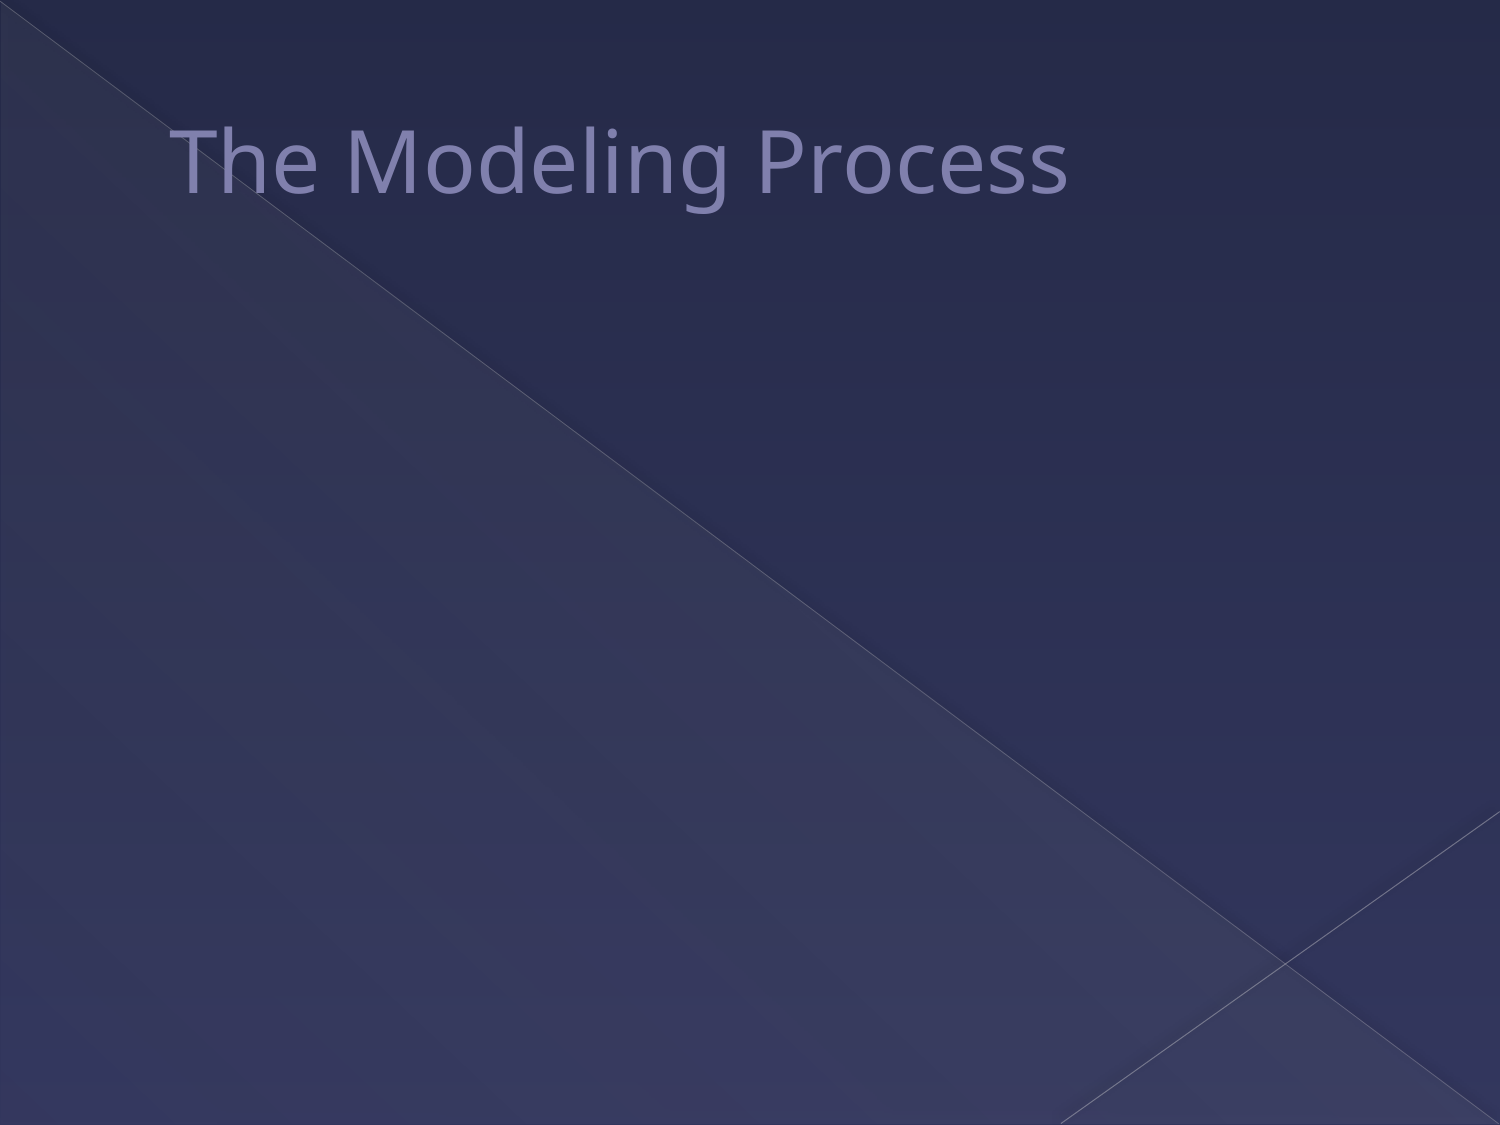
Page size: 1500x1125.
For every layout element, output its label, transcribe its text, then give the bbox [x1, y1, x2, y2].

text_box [99, 274, 1376, 942]
title The Modeling Process [75, 43, 1425, 274]
